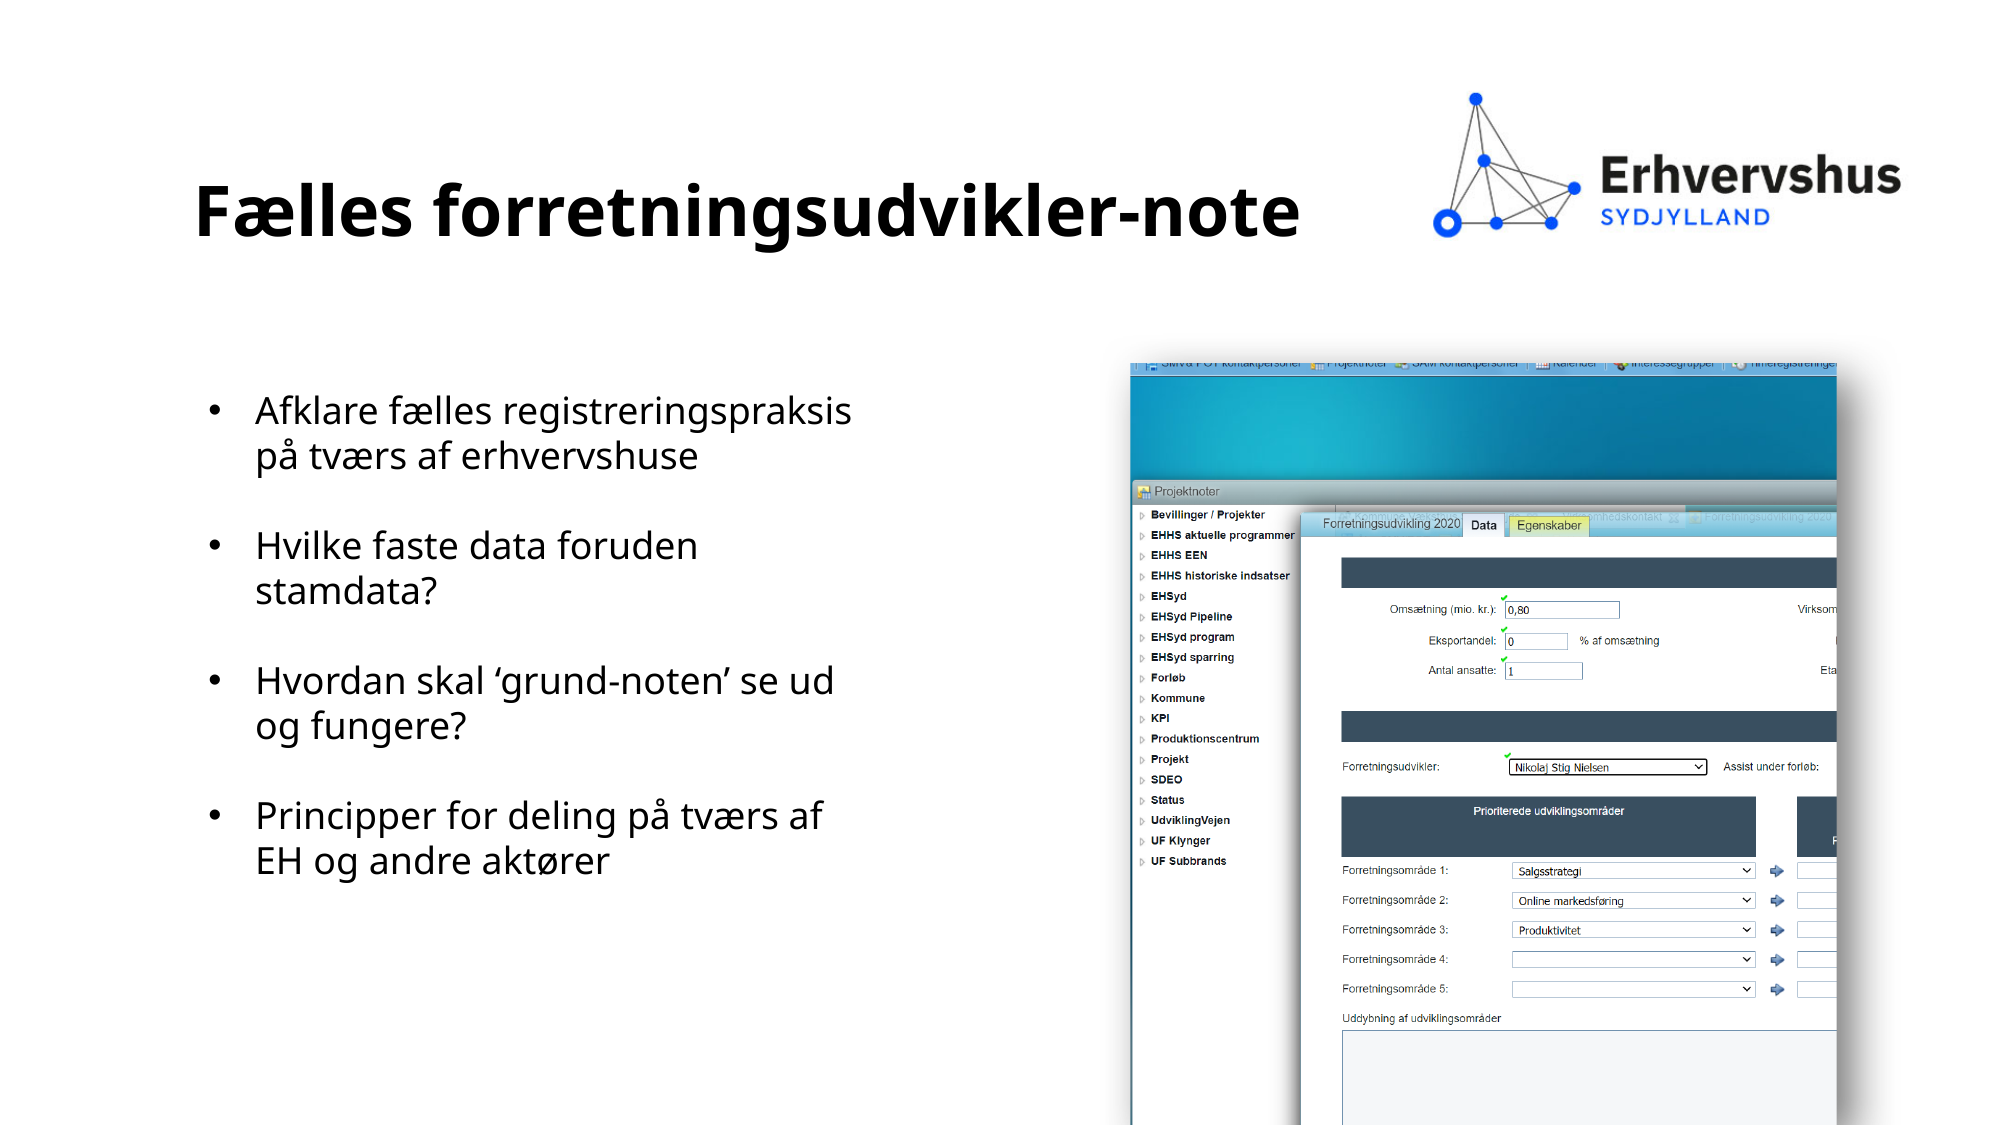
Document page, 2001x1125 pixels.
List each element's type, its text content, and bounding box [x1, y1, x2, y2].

picture [0, 0, 2000, 1125]
list Fælles forretningsudvikler-note [178, 168, 1319, 329]
picture [1493, 425, 1501, 452]
text_box Afklare fælles registreringspraksis på tværs af erhvervshuse Hvilke faste data foruden stamdata? Hvordan skal ‘grund-noten’ se ud og fungere? Principper for deling på tværs af EH og andre aktører [193, 379, 892, 980]
